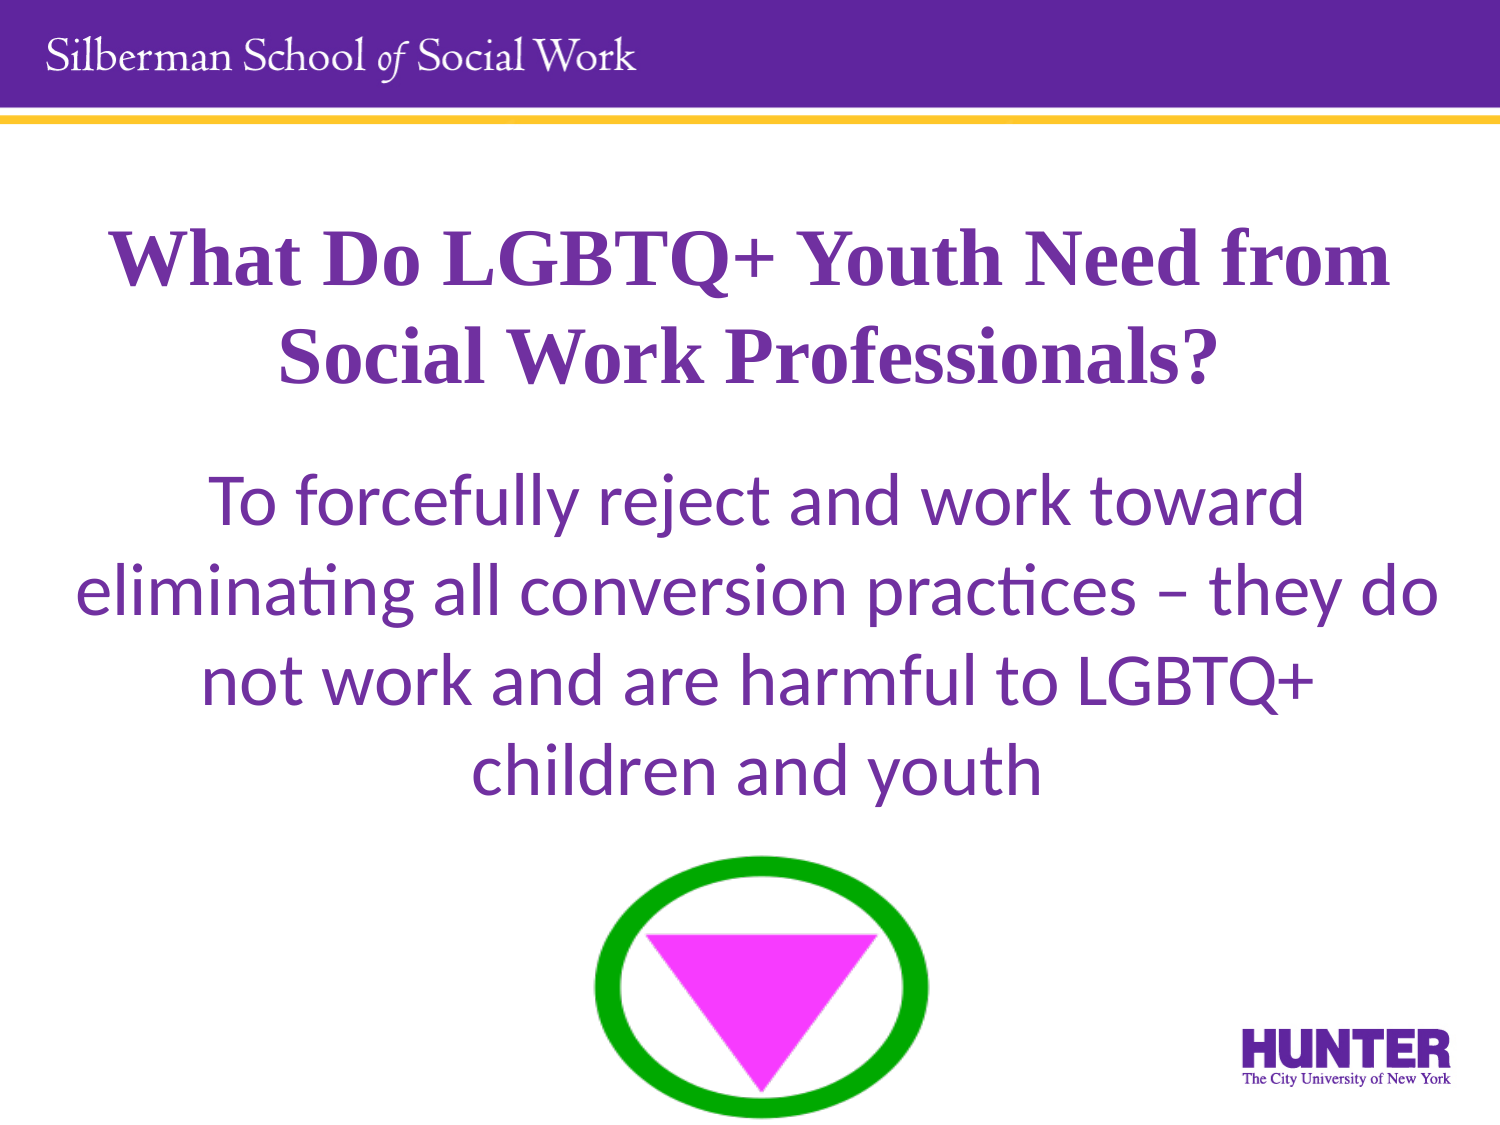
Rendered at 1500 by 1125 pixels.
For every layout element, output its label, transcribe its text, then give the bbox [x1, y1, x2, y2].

title What Do LGBTQ+ Youth Need from Social Work Professionals? [75, 196, 1425, 407]
list To forcefully reject and work toward eliminating all conversion practices – they do not work and are harmful to LGBTQ+ children and youth [59, 442, 1457, 955]
picture [0, 0, 1500, 1125]
